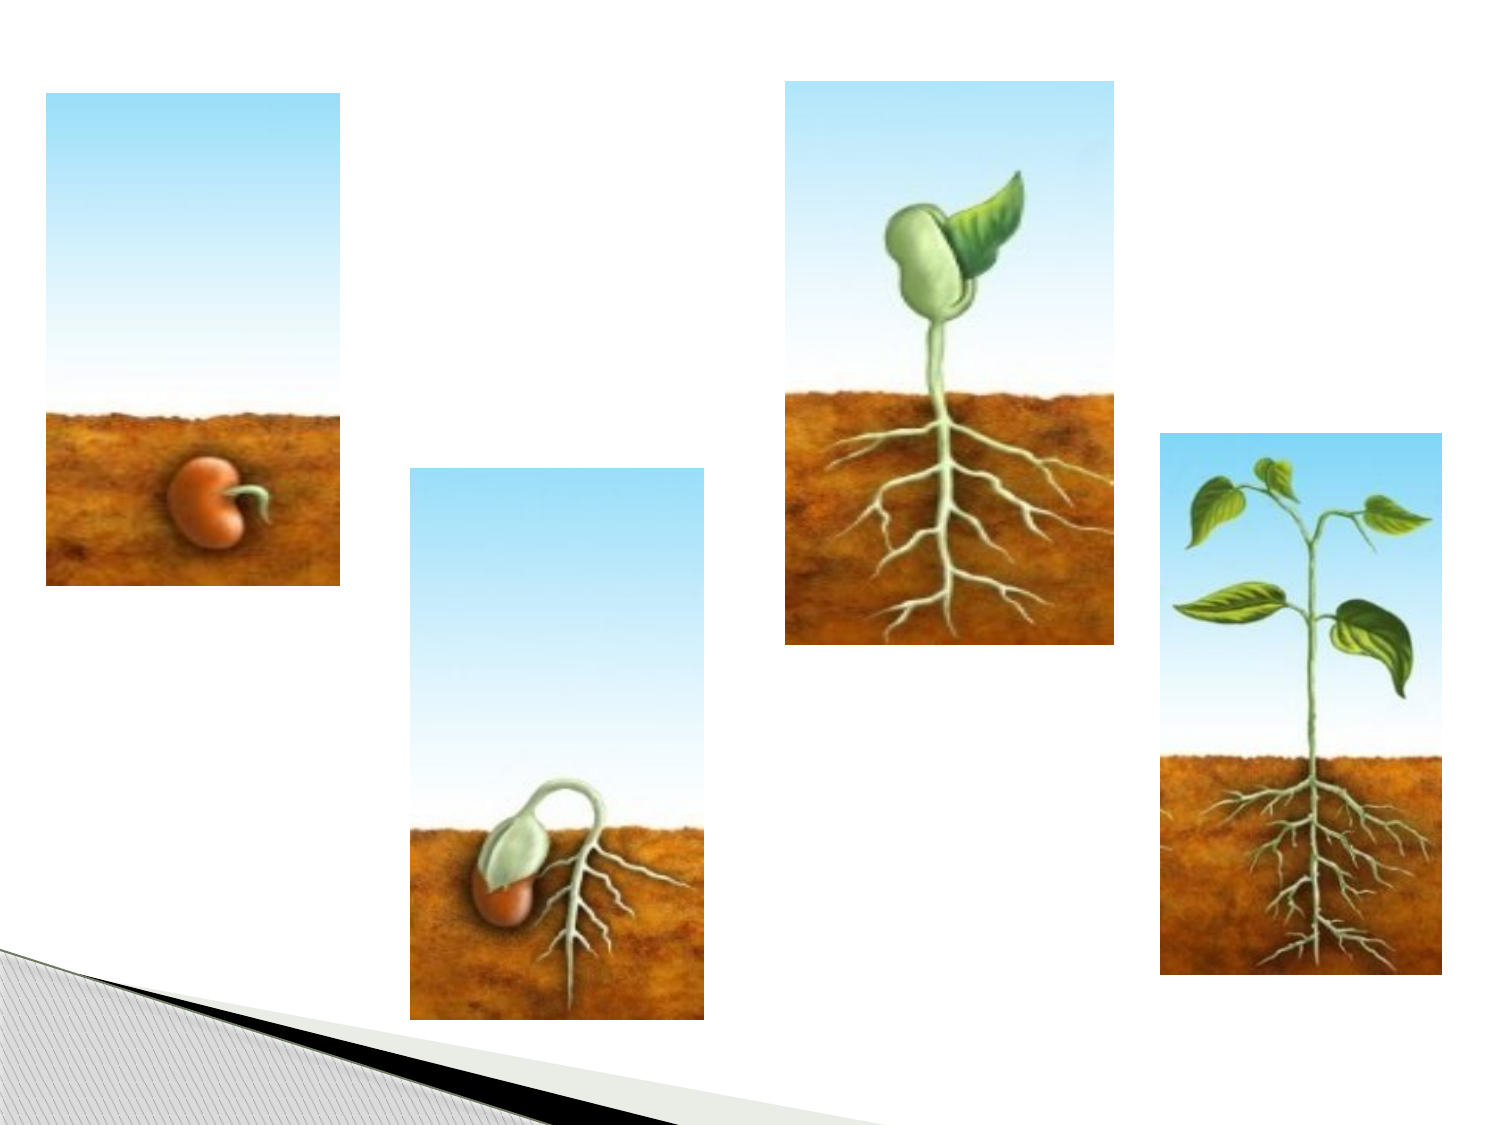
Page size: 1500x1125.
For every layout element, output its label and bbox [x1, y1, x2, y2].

picture [1159, 433, 1442, 976]
picture [409, 468, 704, 1020]
picture [784, 81, 1114, 645]
picture [46, 93, 341, 587]
